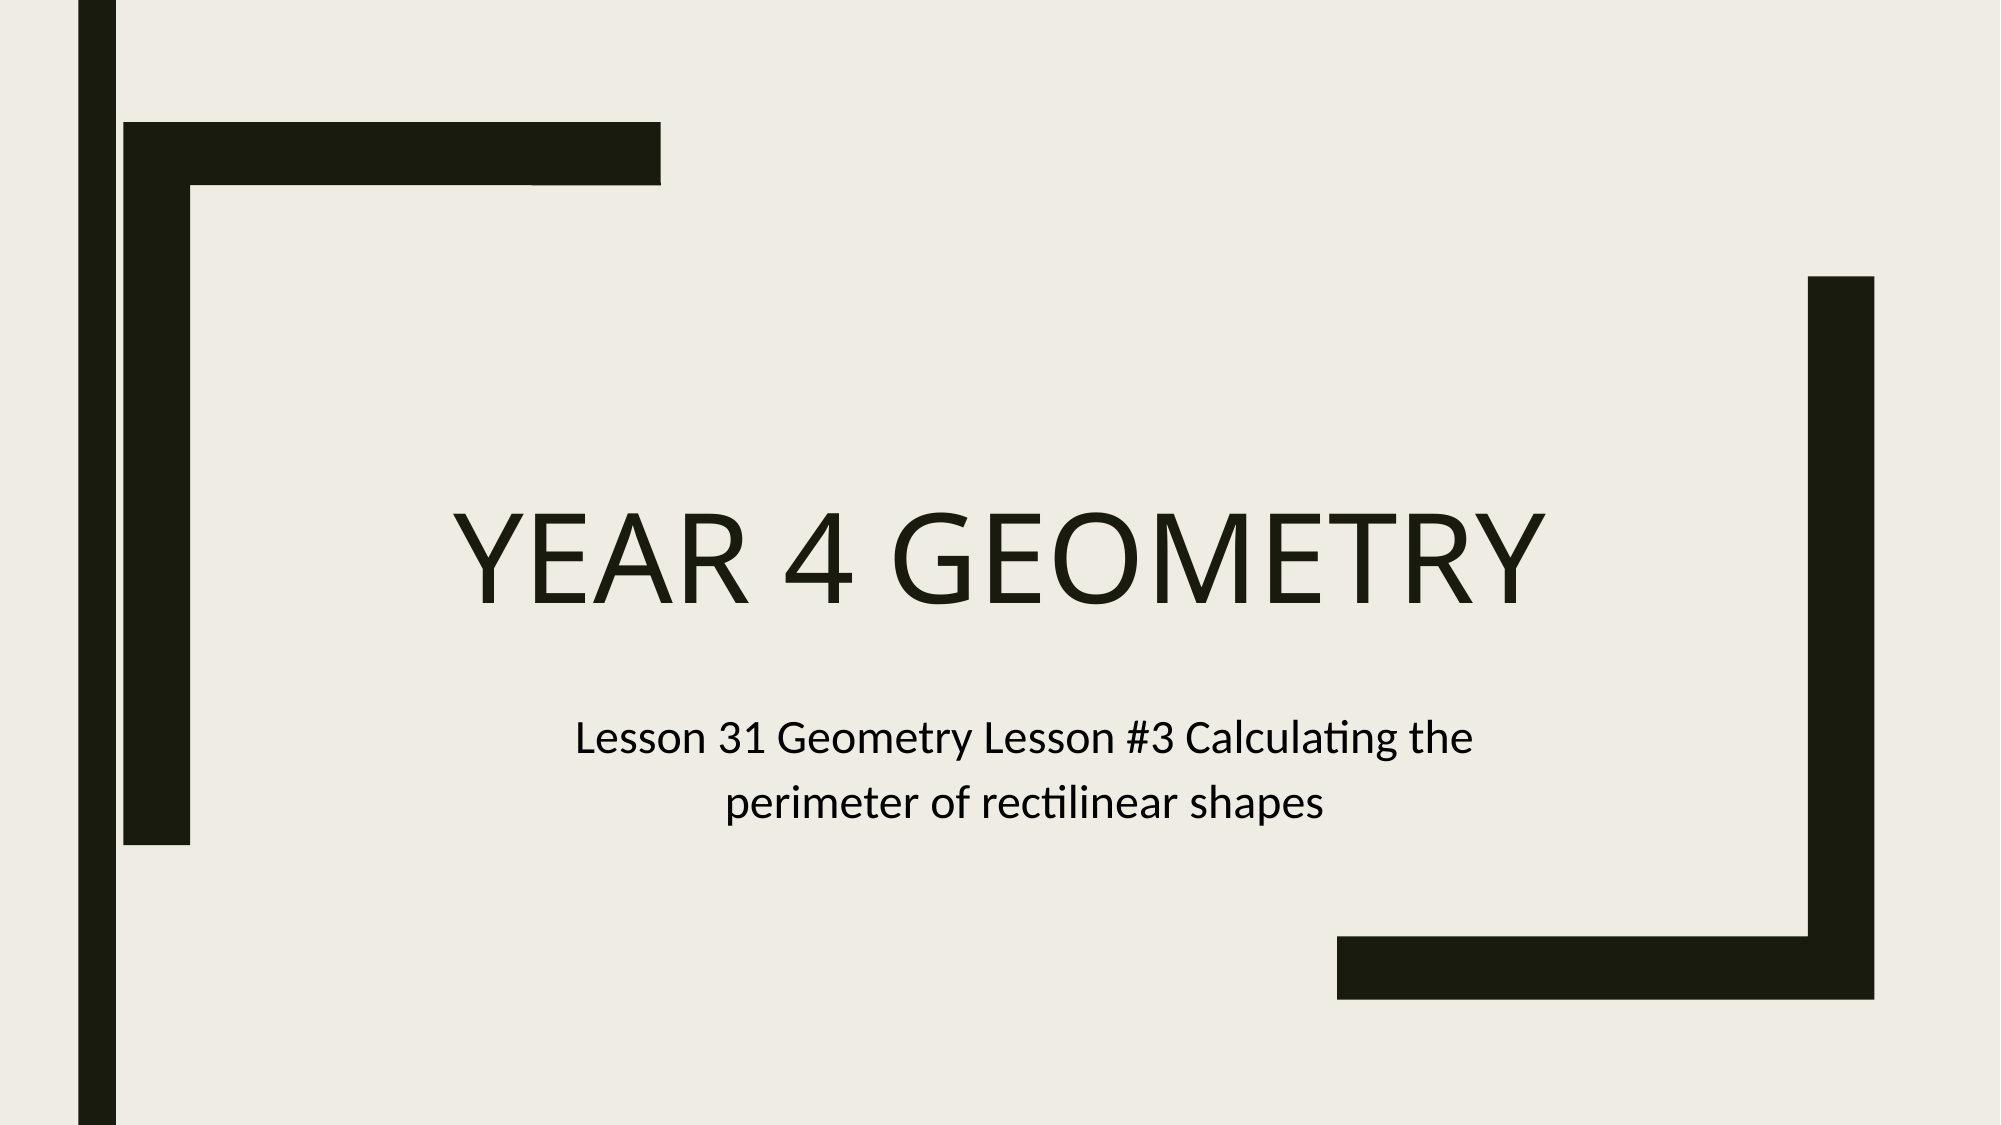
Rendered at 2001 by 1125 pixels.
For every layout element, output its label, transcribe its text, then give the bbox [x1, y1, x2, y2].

title Year 4 Geometry [314, 293, 1686, 638]
text_box Lesson 31 Geometry Lesson #3 Calculating the perimeter of rectilinear shapes [464, 673, 1586, 853]
